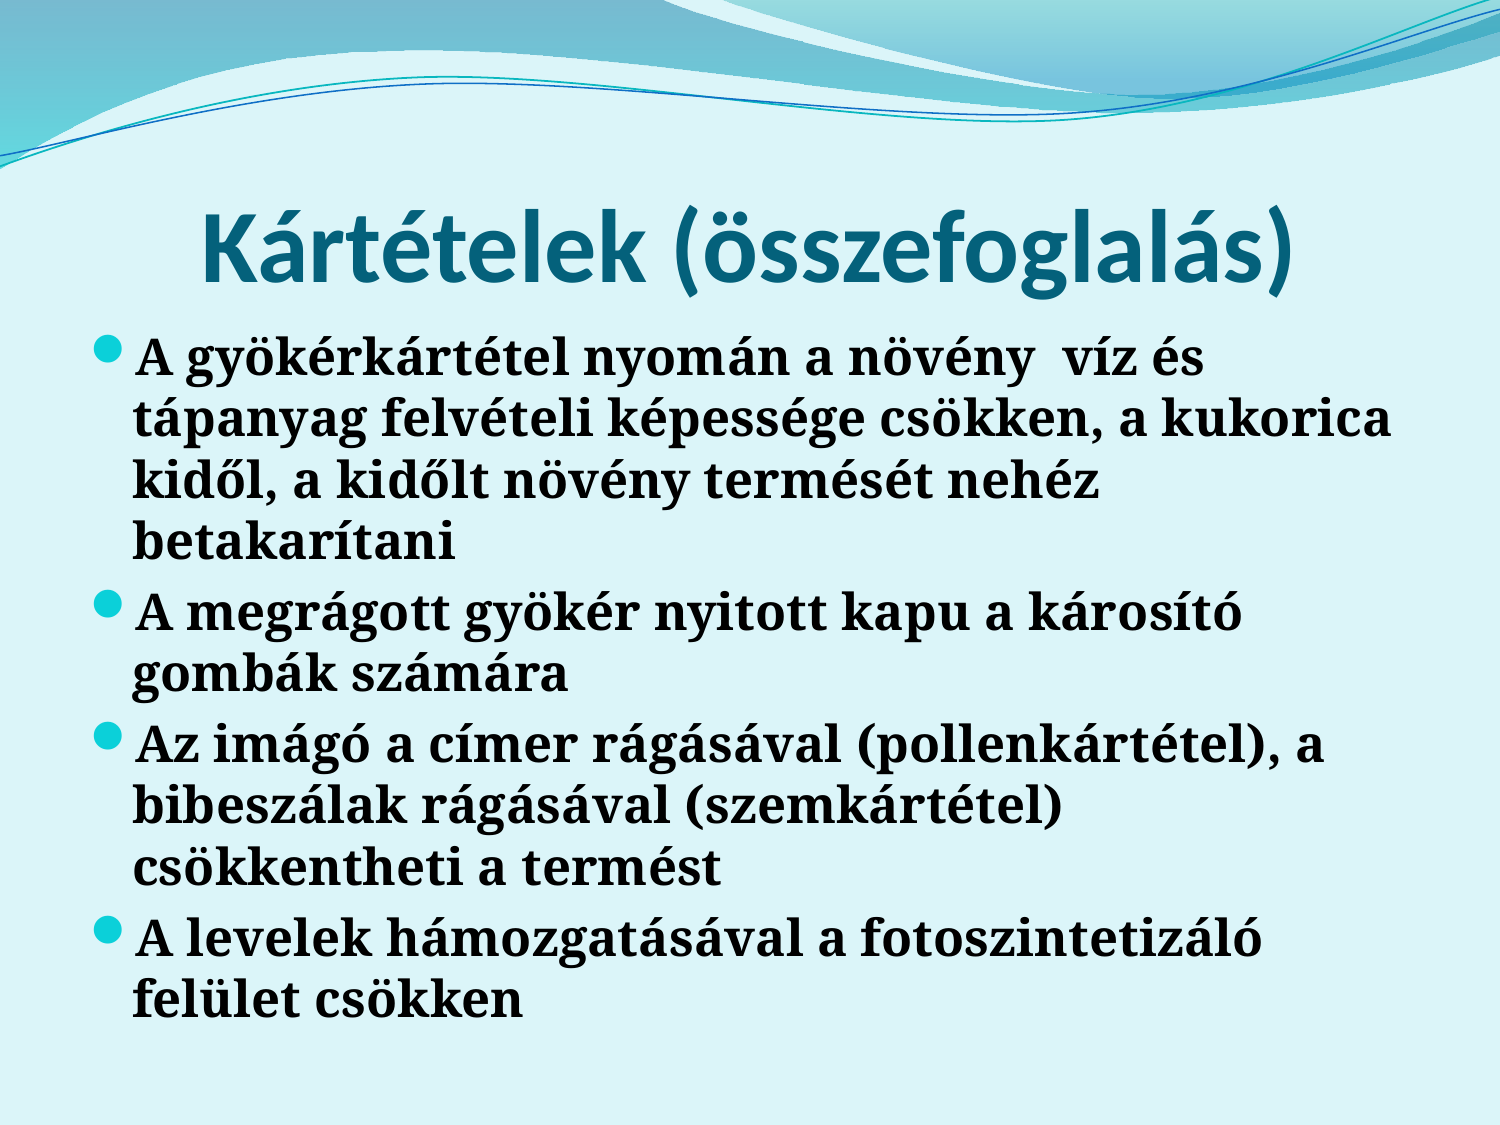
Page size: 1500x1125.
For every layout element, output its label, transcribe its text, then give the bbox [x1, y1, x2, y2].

title Kártételek (összefoglalás) [75, 115, 1425, 303]
list A gyökérkártétel nyomán a növény víz és tápanyag felvételi képessége csökken, a kukorica kidől, a kidőlt növény termését nehéz betakarítani A megrágott gyökér nyitott kapu a károsító gombák számára Az imágó a címer rágásával (pollenkártétel), a bibeszálak rágásával (szemkártétel) csökkentheti a termést A levelek hámozgatásával a fotoszintetizáló felület csökken [75, 317, 1425, 1038]
